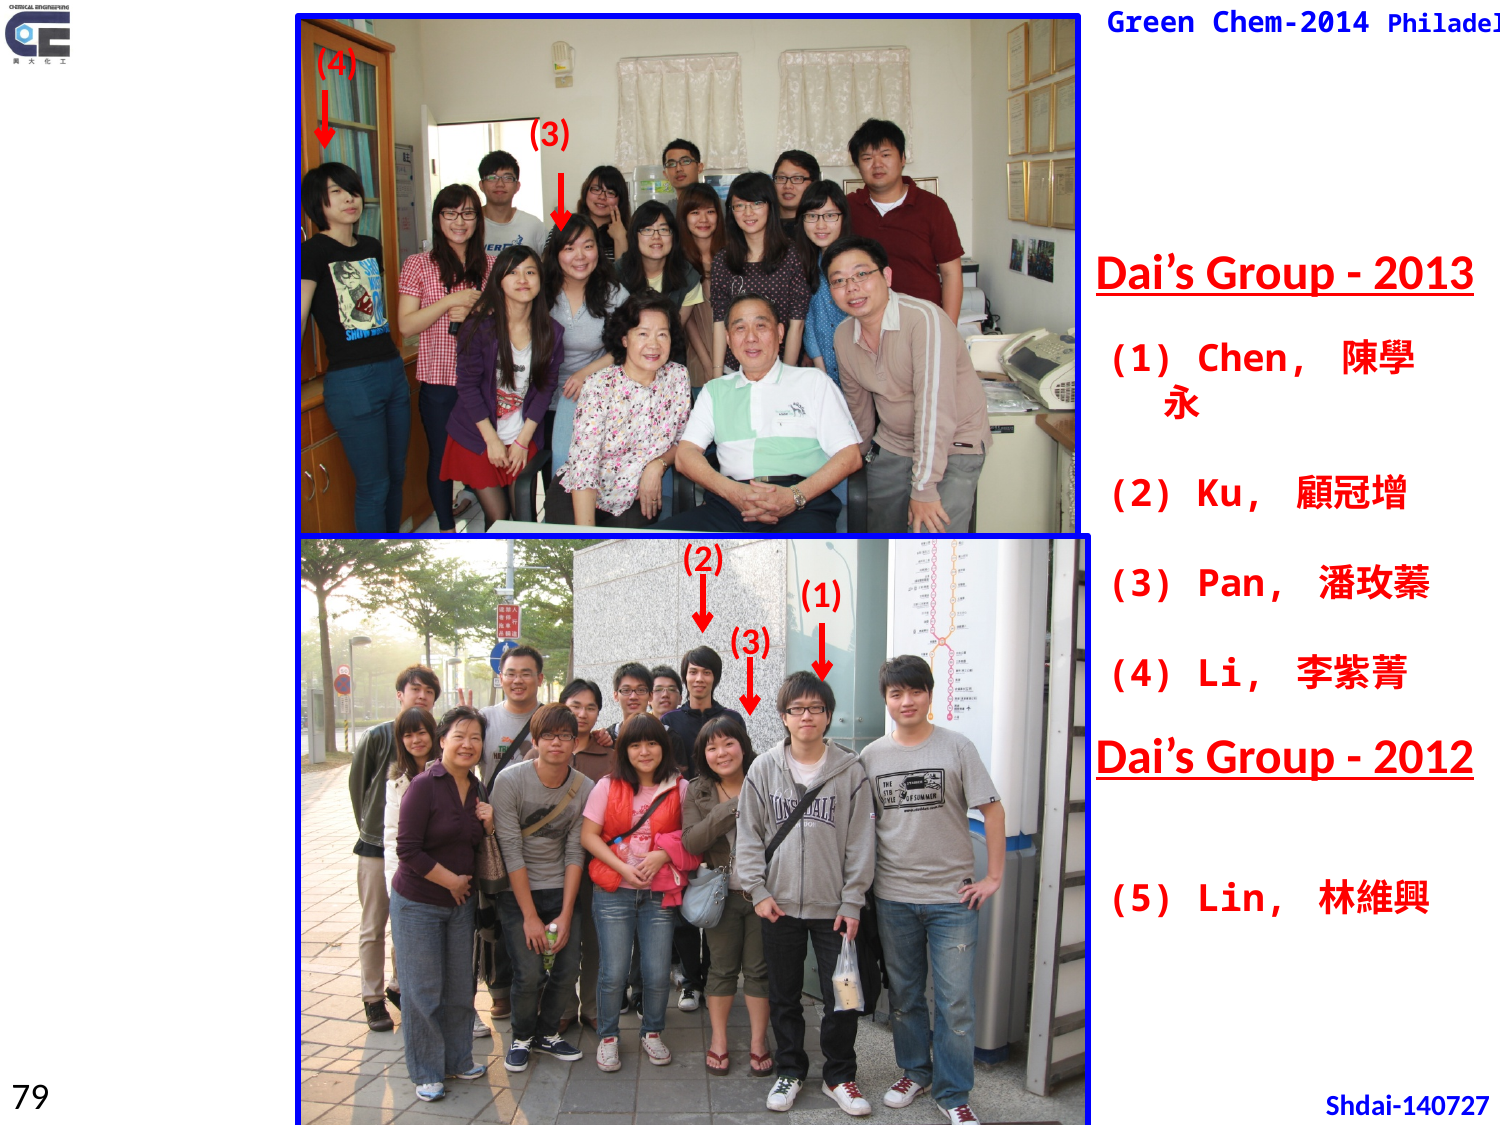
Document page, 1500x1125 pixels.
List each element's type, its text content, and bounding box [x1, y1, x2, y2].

text_box Shdai-140727 [1311, 1078, 1500, 1125]
text_box 79 [0, 1064, 65, 1125]
picture [0, 0, 78, 67]
text_box Dai’s Group - 2013 [1080, 231, 1500, 307]
picture [300, 18, 1075, 535]
text_box Chen, 陳學永 Ku, 顧冠增 Pan, 潘玫蓁 Li, 李紫菁 Lin, 林維興 [1092, 326, 1447, 926]
text_box Dai’s Group - 2012 [1447, 715, 1500, 791]
text_box Green Chem-2014 Philadelphia [1092, 0, 1500, 46]
picture [300, 538, 1085, 1125]
